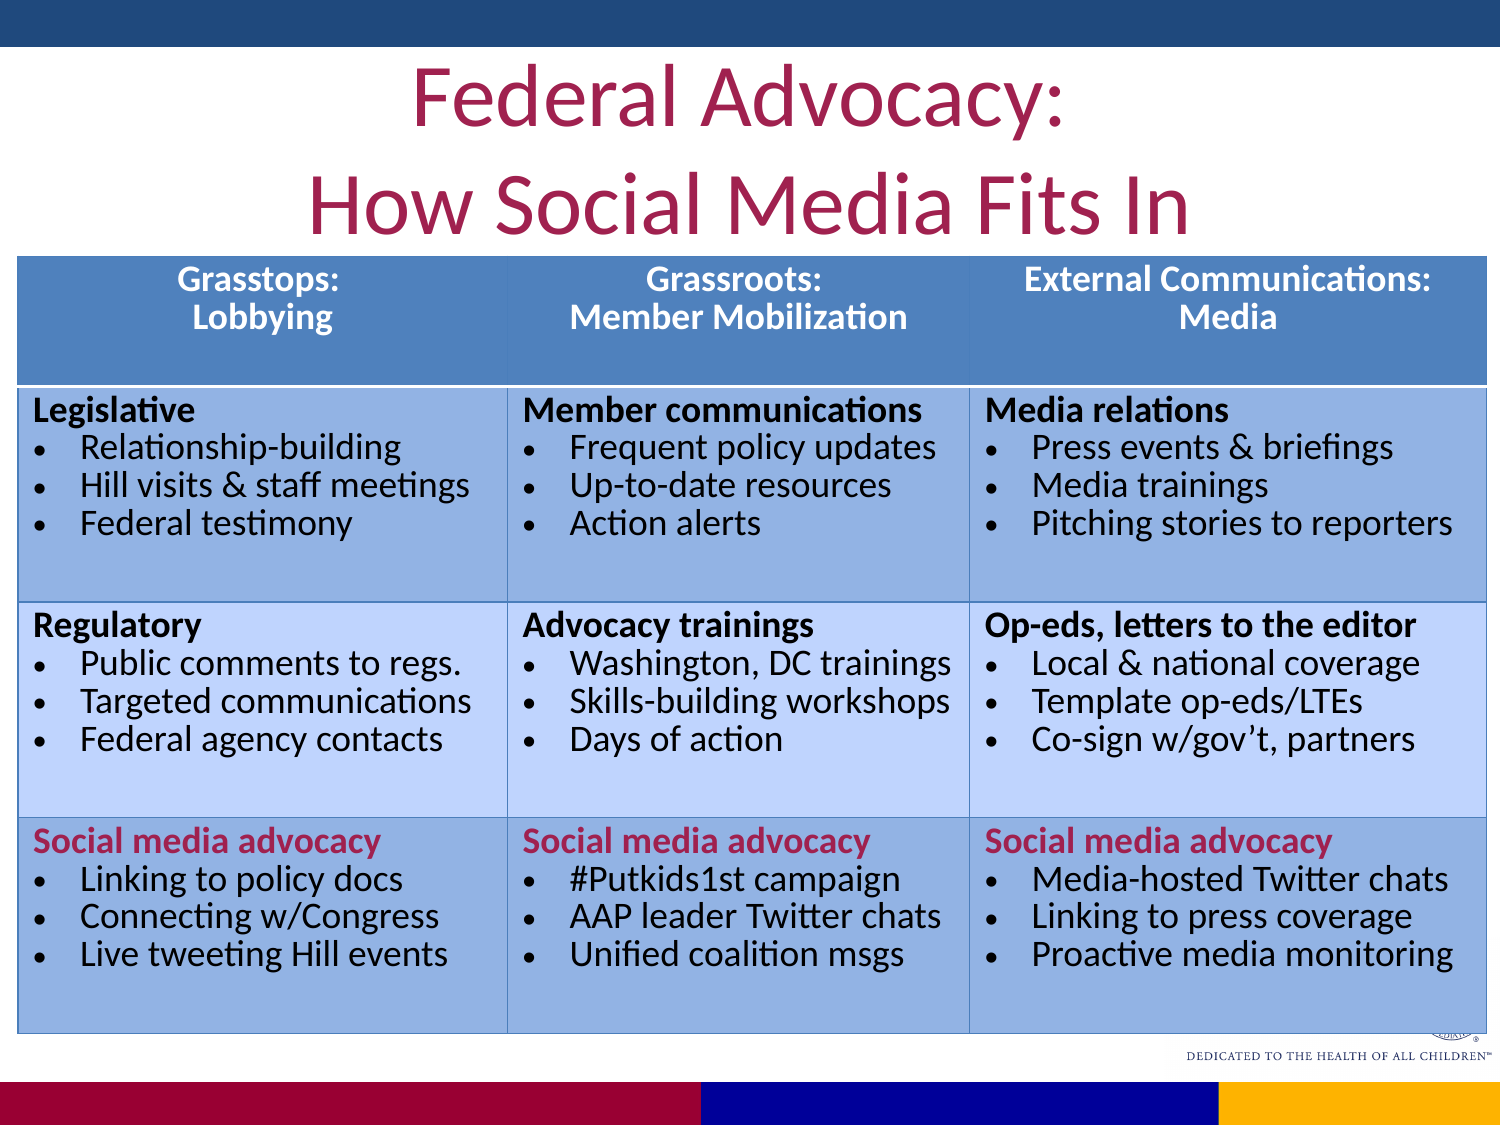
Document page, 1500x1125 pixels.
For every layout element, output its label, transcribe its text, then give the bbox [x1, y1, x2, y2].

table_cell Regulatory Public comments to regs. Targeted communications Federal agency contacts [19, 603, 507, 817]
table_cell Advocacy trainings Washington, DC trainings Skills-building workshops Days of action [508, 603, 969, 817]
table_cell Social media advocacy Linking to policy docs Connecting w/Congress Live tweeting Hill events [19, 818, 507, 1033]
picture [0, 937, 1500, 1125]
table_header Grasstops: Lobbying [19, 257, 507, 385]
table_cell Member communications Frequent policy updates Up-to-date resources Action alerts [508, 388, 969, 601]
title Federal Advocacy: How Social Media Fits In [0, 24, 1500, 266]
table_cell Media relations Press events & briefings Media trainings Pitching stories to reporters [970, 388, 1486, 601]
table_cell Legislative Relationship-building Hill visits & staff meetings Federal testimony [19, 388, 507, 601]
table_cell Social media advocacy Media-hosted Twitter chats Linking to press coverage Proactive media monitoring [970, 818, 1486, 1033]
table_cell Social media advocacy #Putkids1st campaign AAP leader Twitter chats Unified coalition msgs [508, 818, 969, 1033]
table_header Grassroots: Member Mobilization [508, 257, 969, 385]
table_cell Op-eds, letters to the editor Local & national coverage Template op-eds/LTEs Co-sign w/gov’t, partners [970, 603, 1486, 817]
table_header External Communications: Media [970, 257, 1486, 385]
